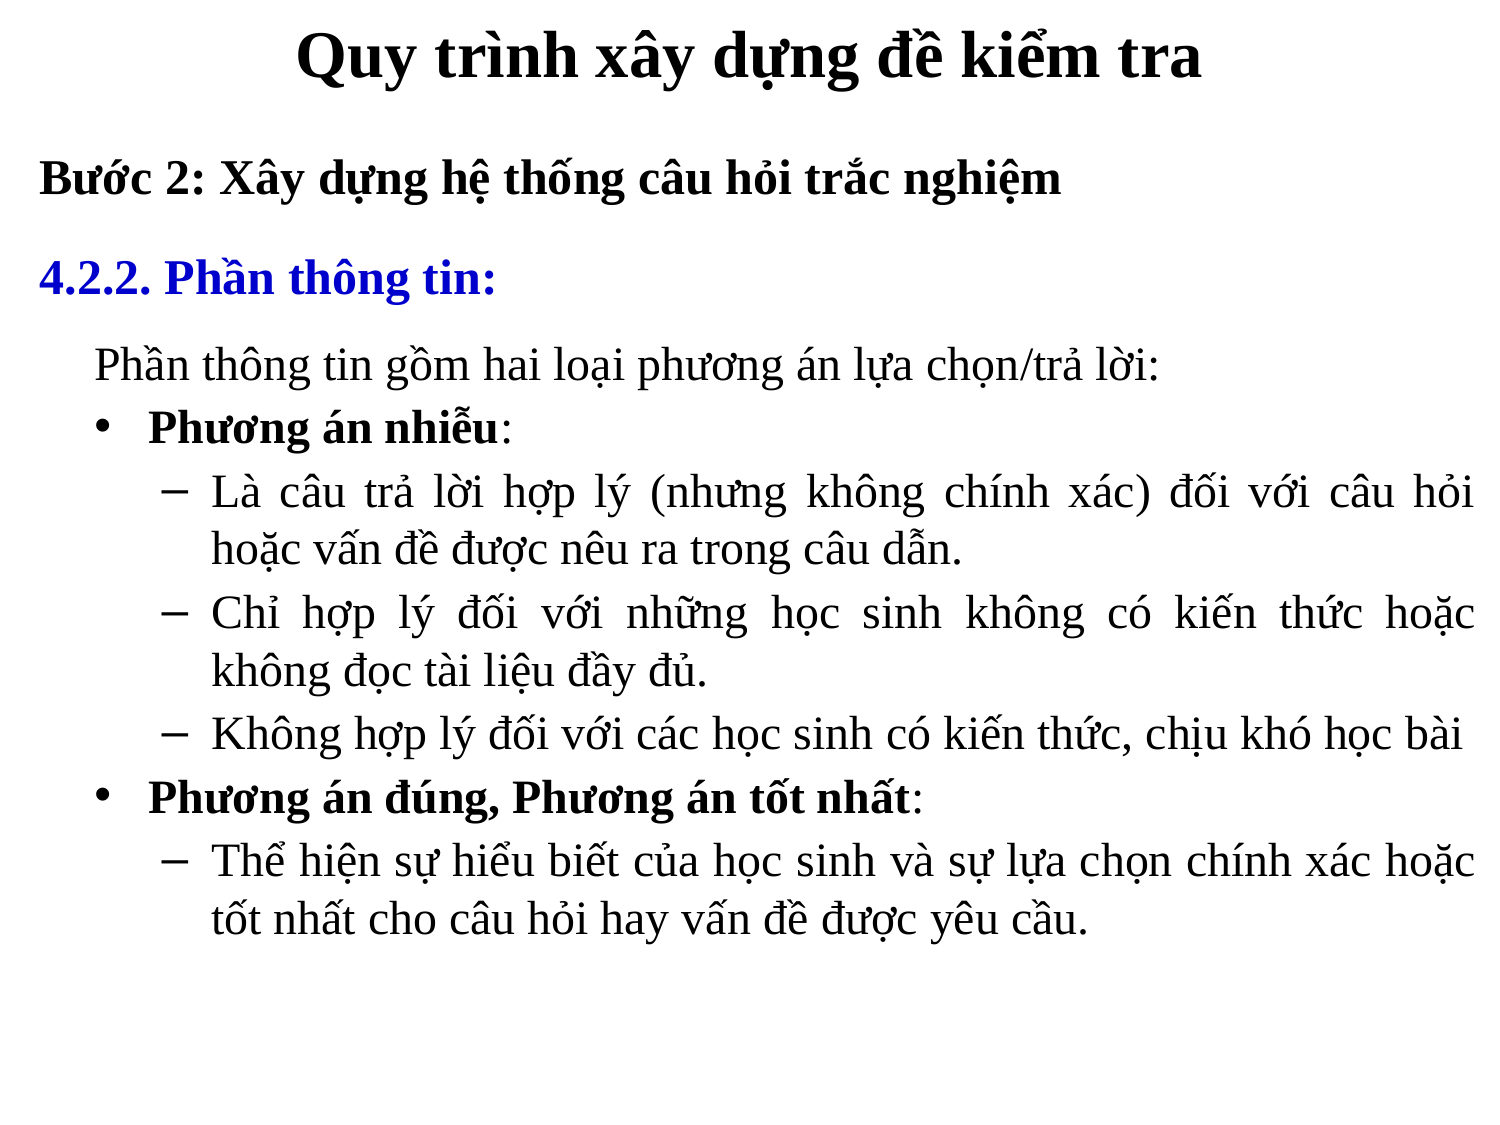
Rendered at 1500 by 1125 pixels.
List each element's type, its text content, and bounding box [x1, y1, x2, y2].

text_box Bước 2: Xây dựng hệ thống câu hỏi trắc nghiệm [24, 137, 1488, 212]
text_box 4.2.2. Phần thông tin: [24, 236, 1475, 312]
text_box Phần thông tin gồm hai loại phương án lựa chọn/trả lời: Phương án nhiễu: Là câu trả lời hợp lý (nhưng không chính xác) đối với câu hỏi hoặc vấn đề được nêu ra trong câu dẫn. Chỉ hợp lý đối với những học sinh không có kiến thức hoặc không đọc tài liệu đầy đủ. Không hợp lý đối với các học sinh có kiến thức, chịu khó học bài Phương án đúng, Phương án tốt nhất: Thể hiện sự hiểu biết của học sinh và sự lựa chọn chính xác hoặc tốt nhất cho câu hỏi hay vấn đề được yêu cầu. [79, 324, 1492, 1000]
title Quy trình xây dựng đề kiểm tra [103, 12, 1397, 100]
